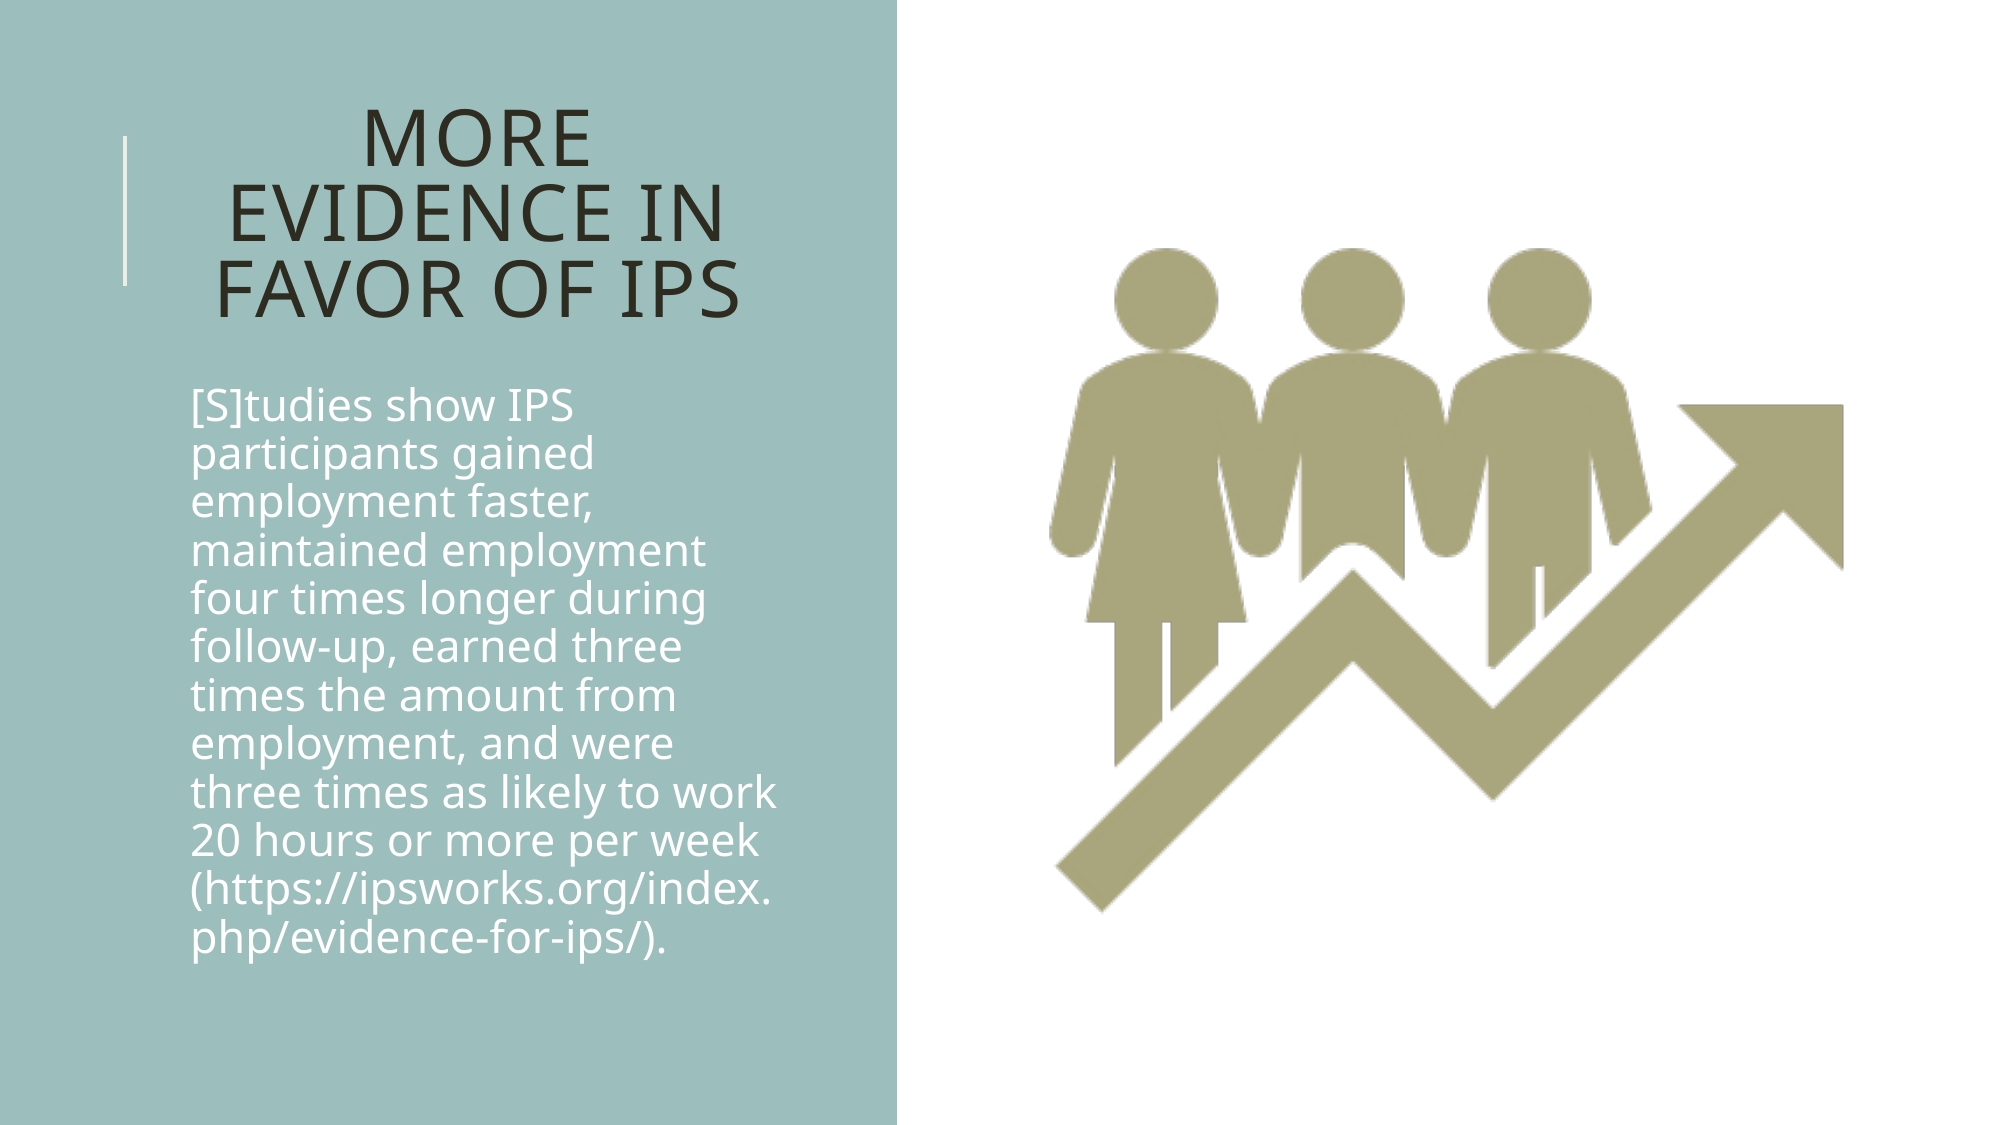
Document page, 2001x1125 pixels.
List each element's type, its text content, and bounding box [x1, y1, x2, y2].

picture [999, 114, 1896, 1011]
list [S]tudies show IPS participants gained employment faster, maintained employment four times longer during follow-up, earned three times the amount from employment, and were three times as likely to work 20 hours or more per week (https://ipsworks.org/index.php/evidence-for-ips/). [168, 375, 790, 1020]
title More Evidence in favor of IPS [168, 96, 788, 342]
text_box [0, 0, 898, 1125]
